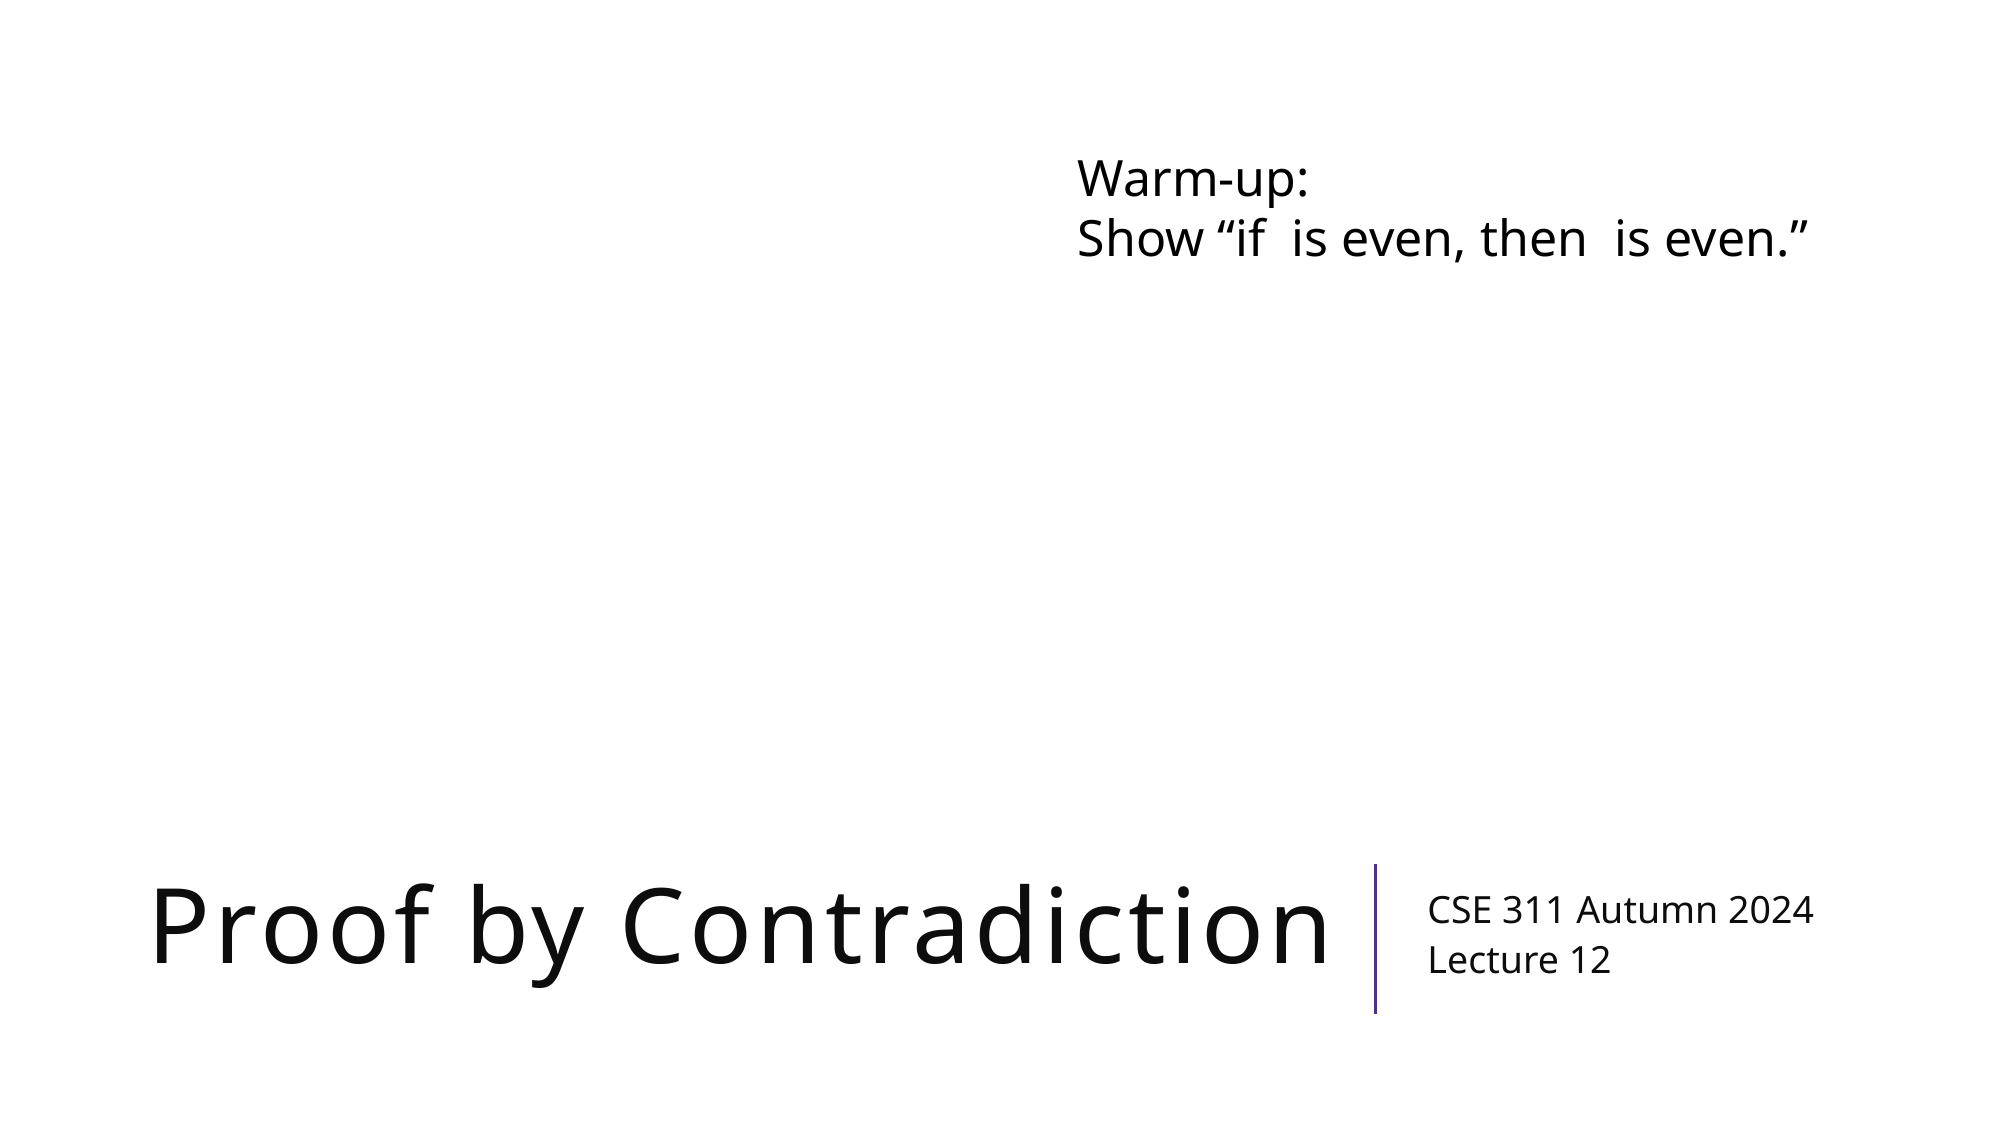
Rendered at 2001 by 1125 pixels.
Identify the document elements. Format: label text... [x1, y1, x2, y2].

subtitle CSE 311 Autumn 2024 Lecture 12 [1412, 813, 1938, 1054]
title Proof by Contradiction [75, 813, 1350, 1054]
